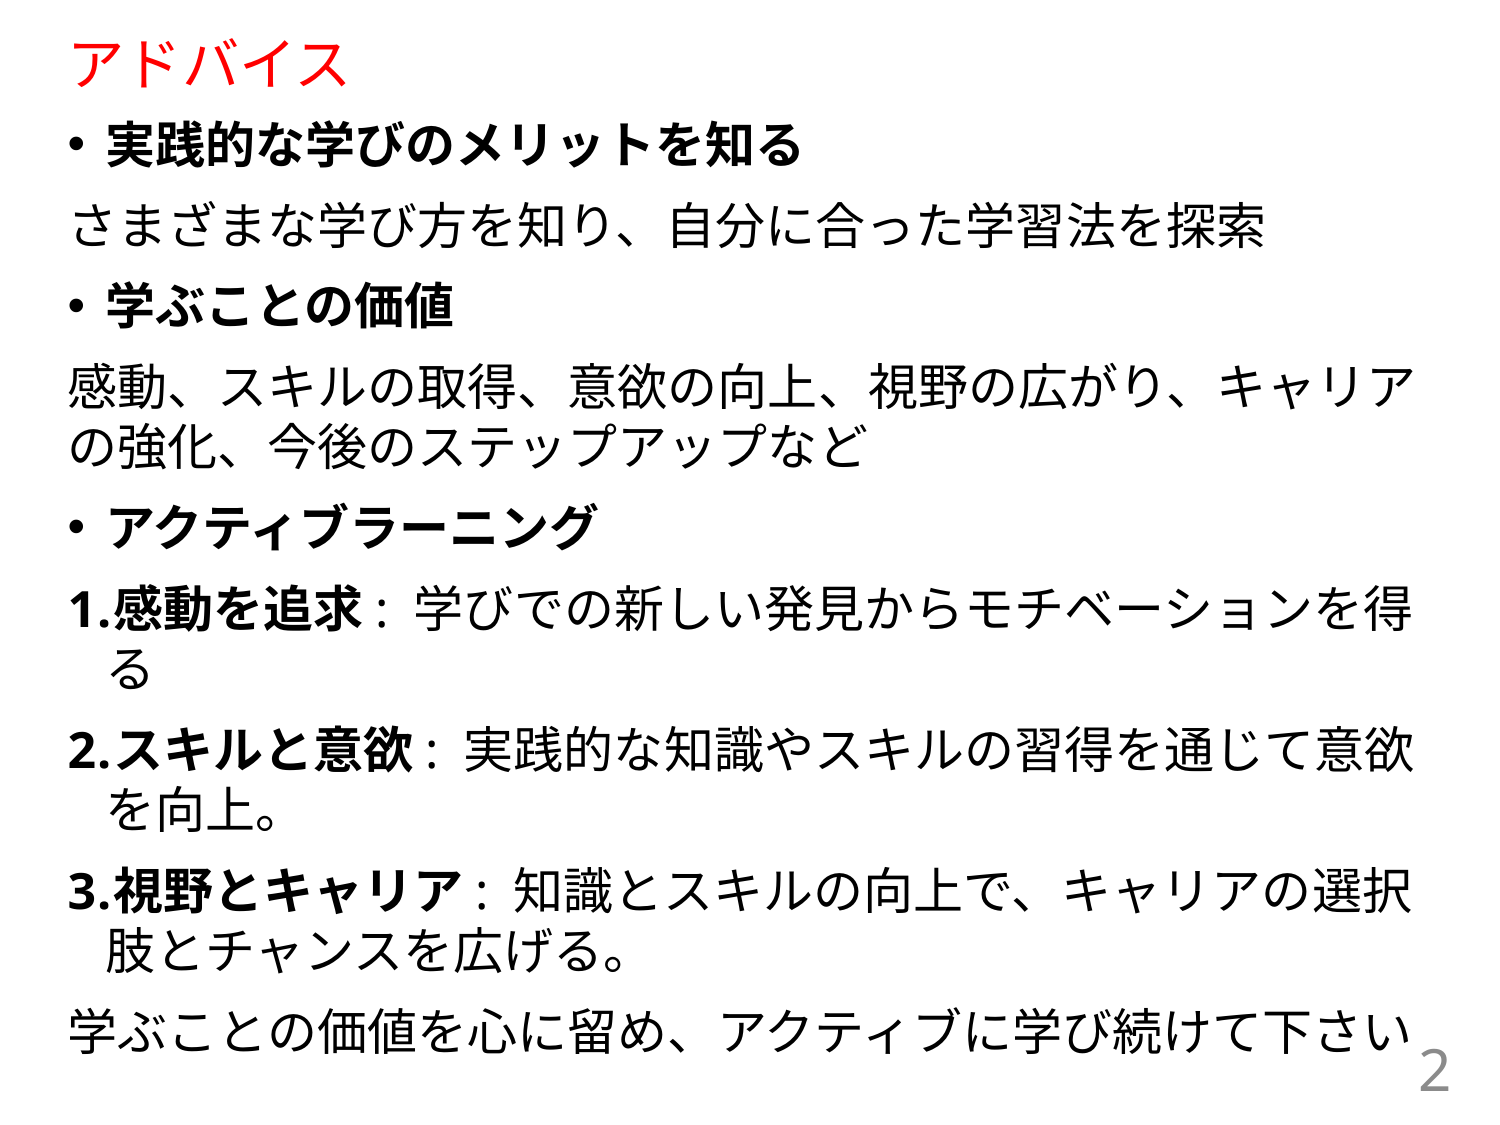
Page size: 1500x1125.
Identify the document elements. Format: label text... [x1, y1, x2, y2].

list 実践的な学びのメリットを知る さまざまな学び方を知り、自分に合った学習法を探索 学ぶことの価値 感動、スキルの取得、意欲の向上、視野の広がり、キャリアの強化、今後のステップアップなど アクティブラーニング 感動を追求: 学びでの新しい発見からモチベーションを得る スキルと意欲: 実践的な知識やスキルの習得を通じて意欲を向上。 視野とキャリア: 知識とスキルの向上で、キャリアの選択肢とチャンスを広げる。 学ぶことの価値を心に留め、アクティブに学び続けて下さい [52, 105, 1441, 981]
slide_number 2 [1129, 1042, 1467, 1103]
title アドバイス [52, 28, 1441, 105]
